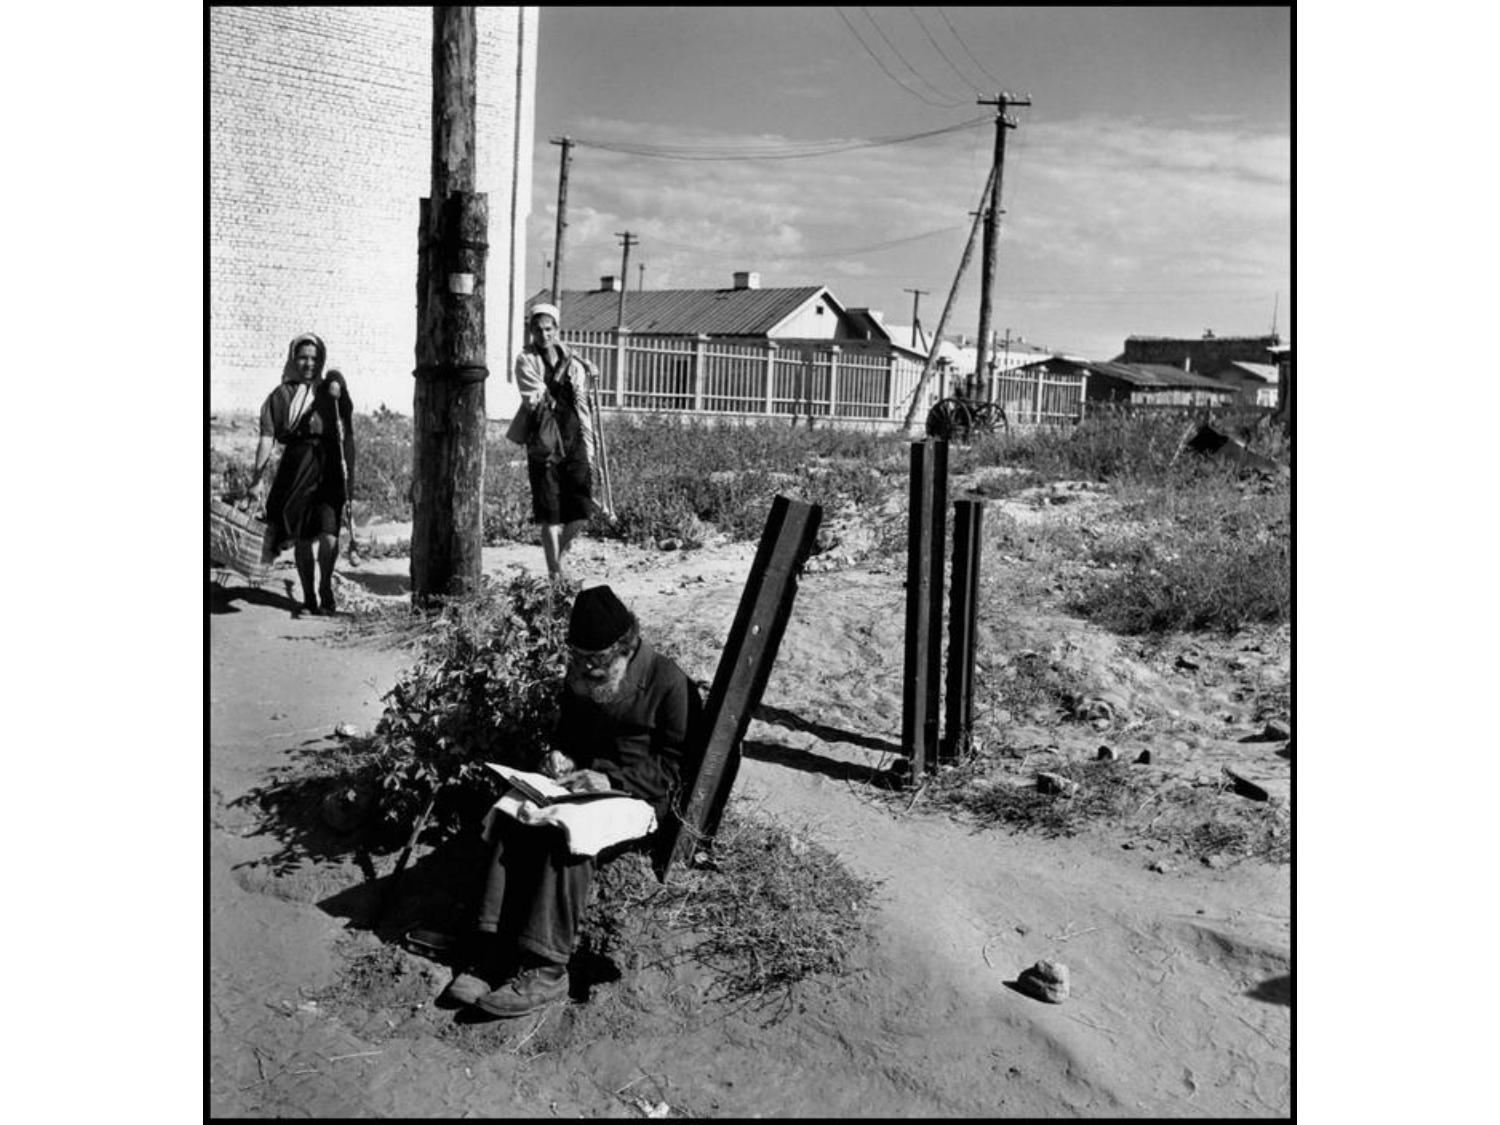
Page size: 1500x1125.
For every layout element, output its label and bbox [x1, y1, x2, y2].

picture [203, 0, 1297, 1125]
